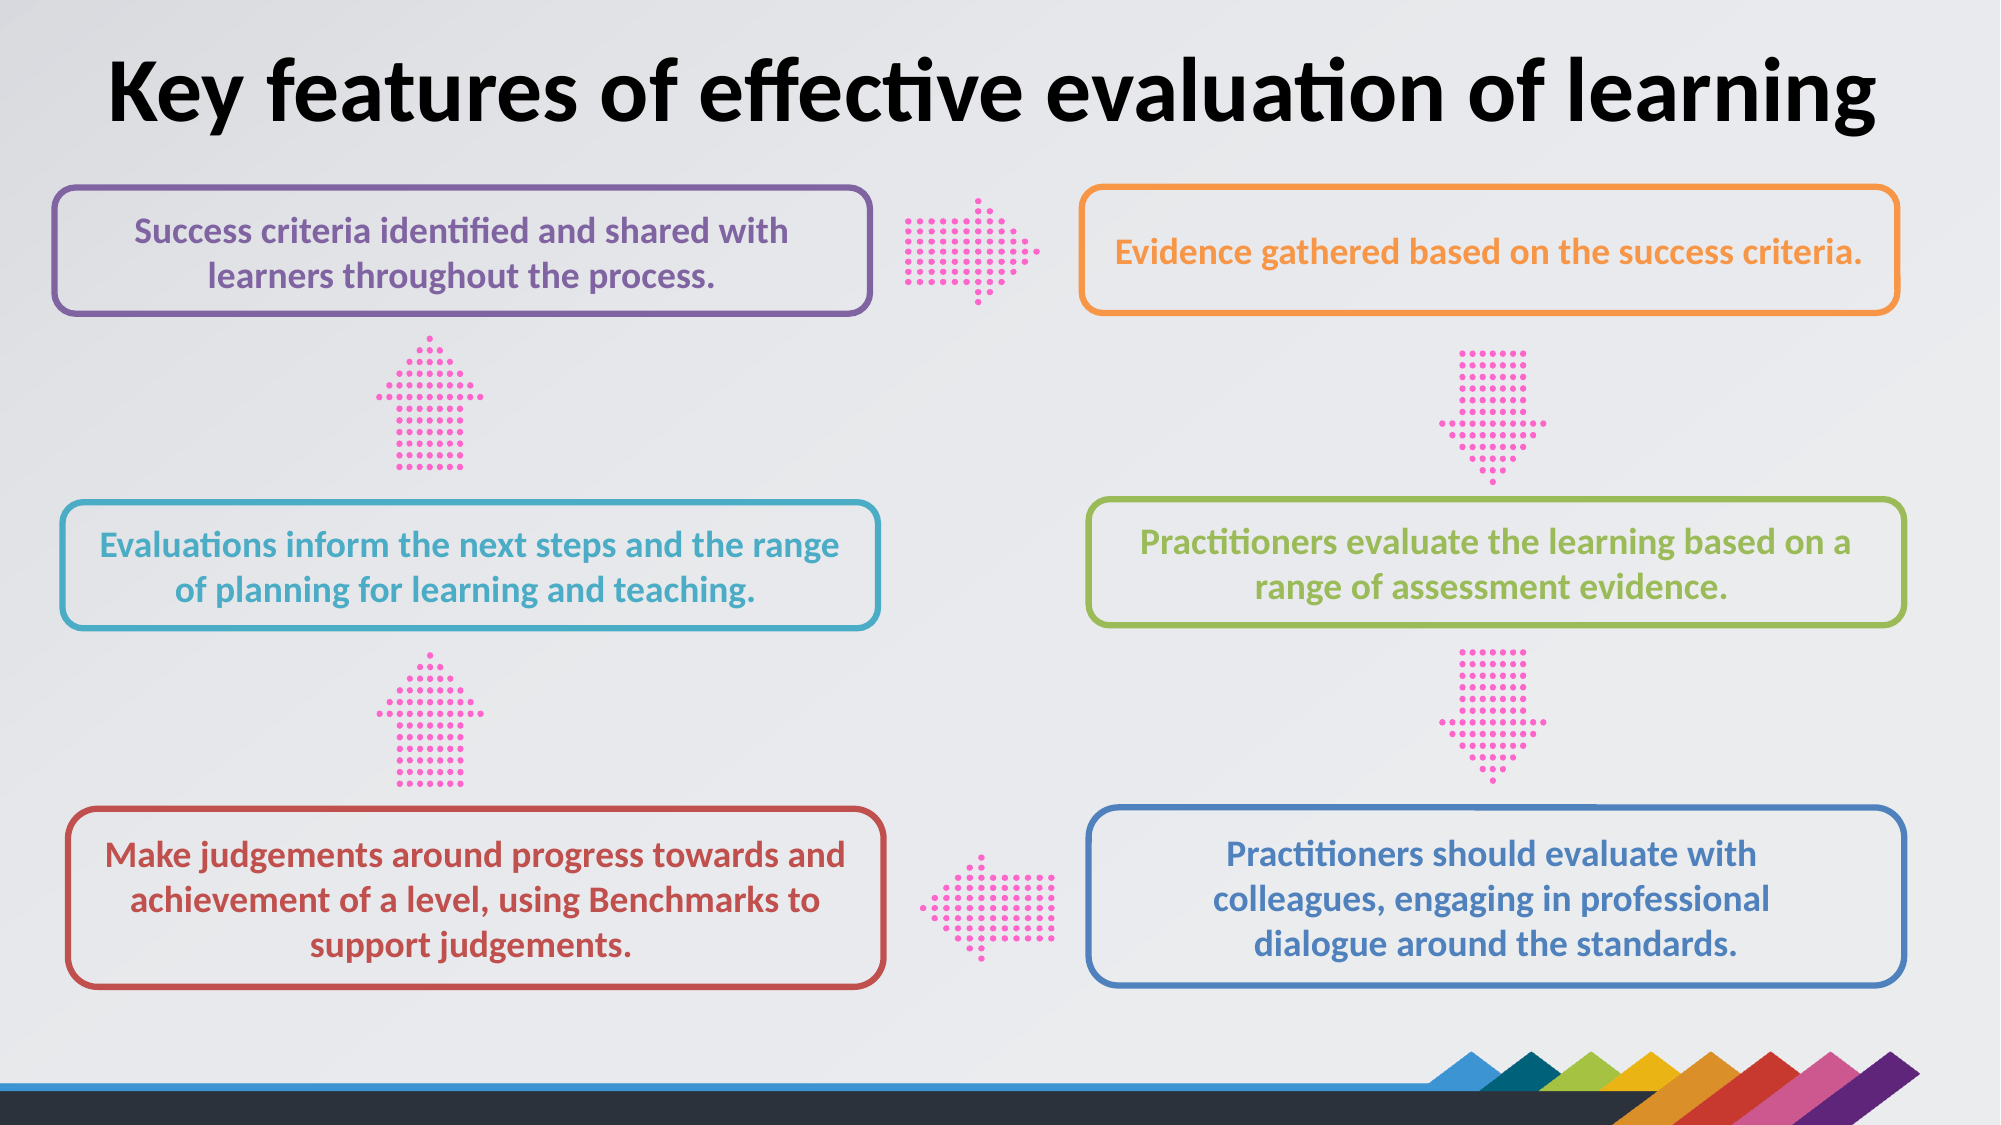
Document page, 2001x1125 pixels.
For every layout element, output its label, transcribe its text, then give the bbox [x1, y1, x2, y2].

picture [0, 0, 2001, 1125]
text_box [903, 186, 1898, 314]
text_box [361, 349, 499, 458]
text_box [1088, 647, 1905, 986]
text_box Key features of effective evaluation of learning [0, 22, 1994, 147]
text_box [67, 808, 1056, 988]
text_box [1088, 348, 1905, 626]
text_box Success criteria identified and shared with learners throughout the process. [54, 187, 871, 314]
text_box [62, 501, 879, 789]
